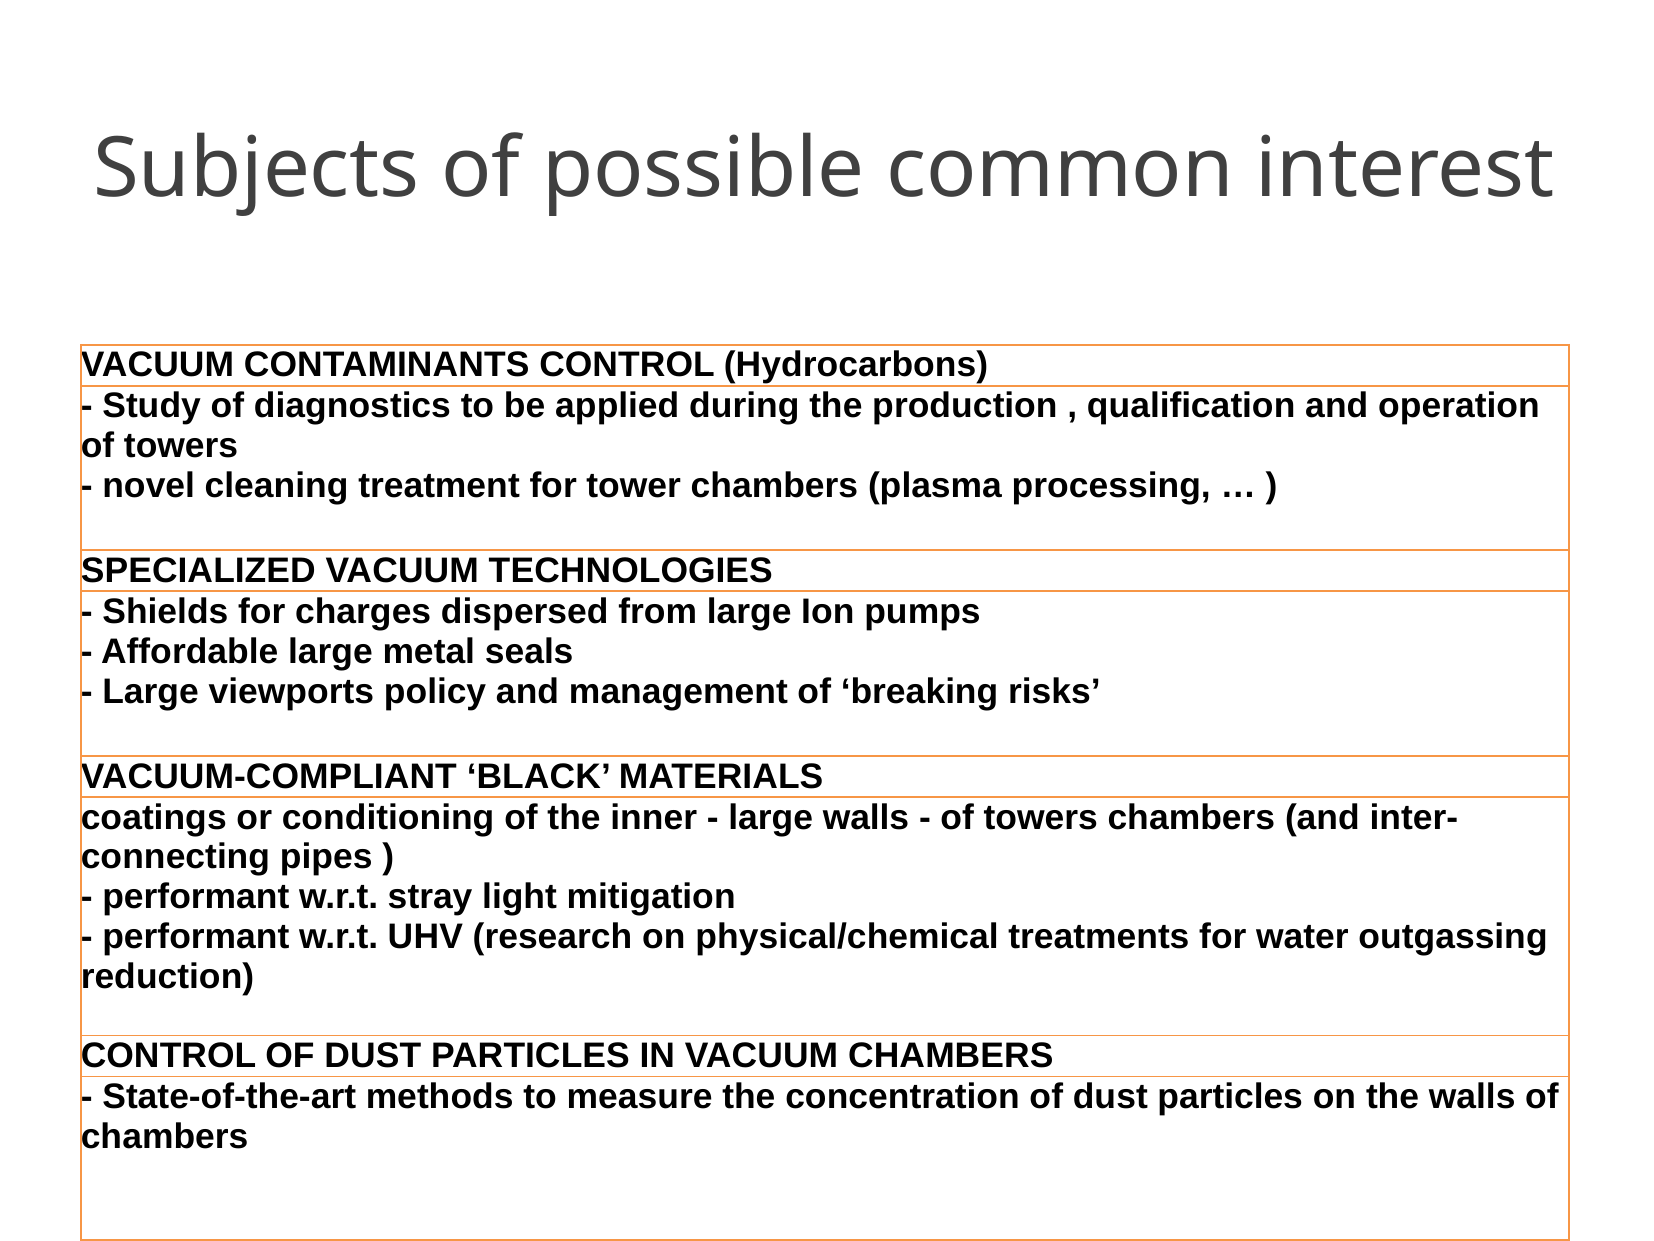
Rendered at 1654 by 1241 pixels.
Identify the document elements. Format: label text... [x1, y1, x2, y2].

title Subjects of possible common interest [80, 59, 1569, 267]
table_cell VACUUM-COMPLIANT ‘BLACK’ MATERIALS [82, 757, 1568, 796]
table_cell SPECIALIZED VACUUM TECHNOLOGIES [82, 551, 1568, 590]
table_cell CONTROL OF DUST PARTICLES IN VACUUM CHAMBERS [82, 1036, 1568, 1076]
table_cell - Shields for charges dispersed from large Ion pumps - Affordable large metal seals - Large viewports policy and management of ‘breaking risks’ [82, 592, 1568, 755]
table_cell - Study of diagnostics to be applied during the production , qualification and operation of towers - novel cleaning treatment for tower chambers (plasma processing, … ) [82, 387, 1568, 549]
table_cell - State-of-the-art methods to measure the concentration of dust particles on the walls of chambers [82, 1077, 1568, 1239]
table_header VACUUM CONTAMINANTS CONTROL (Hydrocarbons) [82, 346, 1568, 385]
table_cell coatings or conditioning of the inner - large walls - of towers chambers (and inter-connecting pipes ) - performant w.r.t. stray light mitigation - performant w.r.t. UHV (research on physical/chemical treatments for water outgassing reduction) [82, 798, 1568, 1035]
